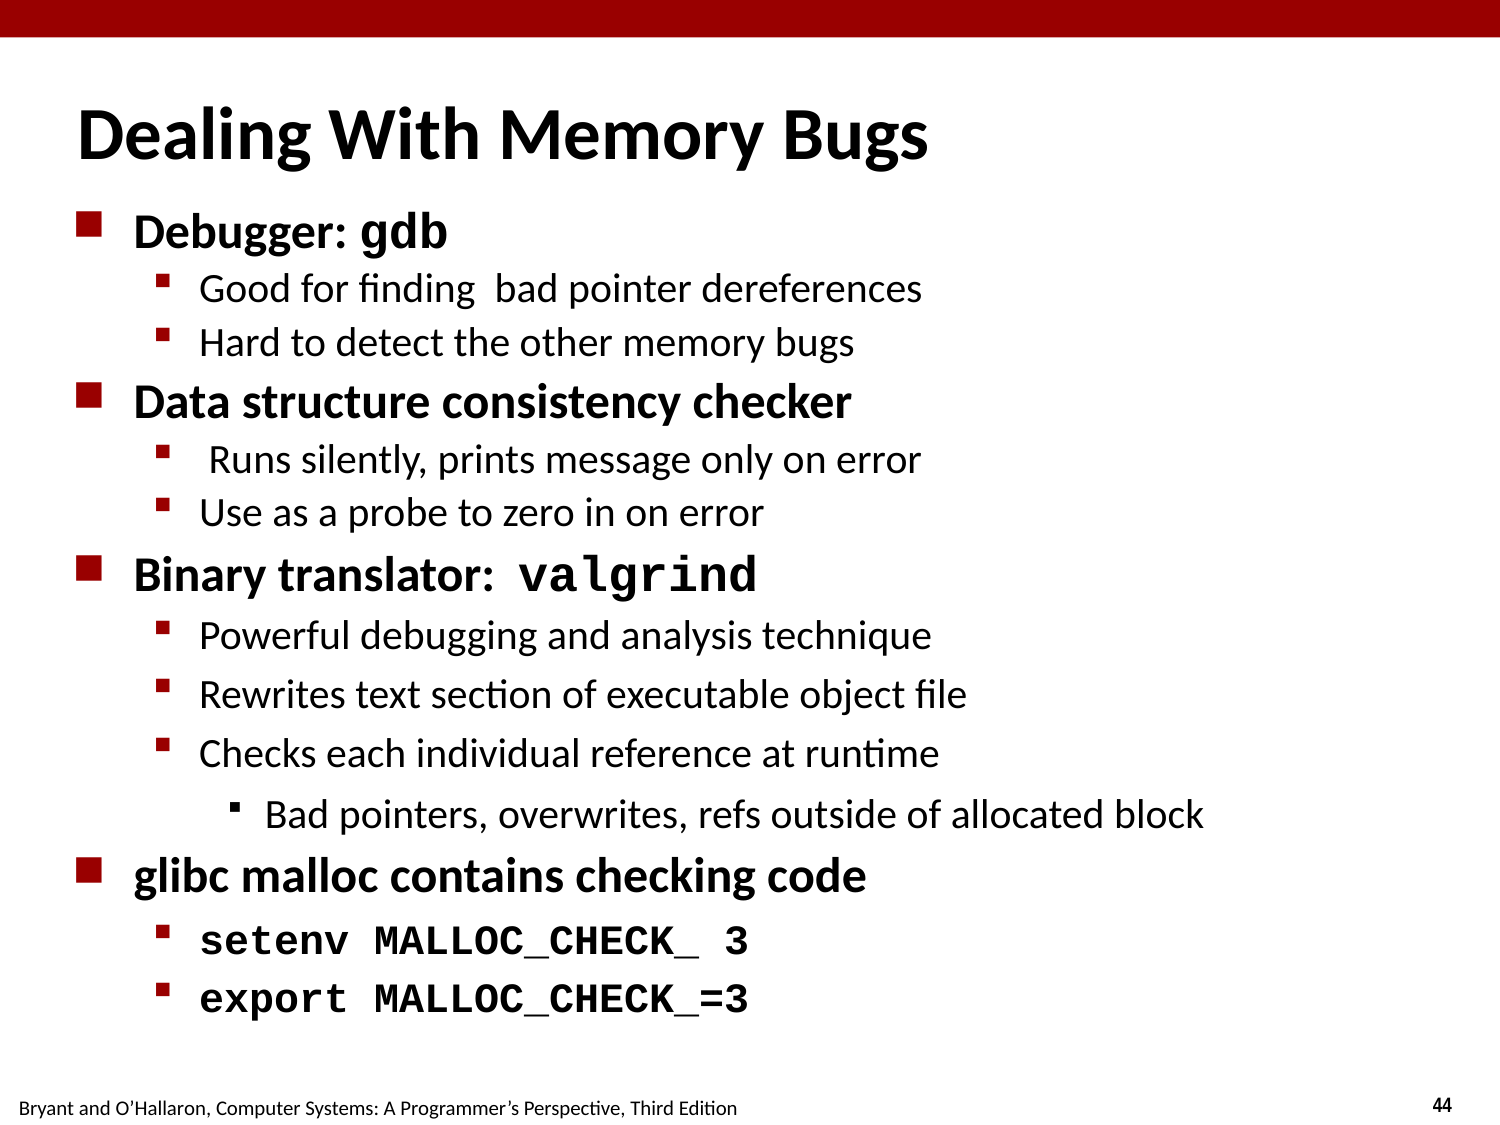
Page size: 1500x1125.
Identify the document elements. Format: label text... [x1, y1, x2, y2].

list Debugger: gdb Good for finding bad pointer dereferences Hard to detect the other memory bugs Data structure consistency checker Runs silently, prints message only on error Use as a probe to zero in on error Binary translator: valgrind Powerful debugging and analysis technique Rewrites text section of executable object file Checks each individual reference at runtime Bad pointers, overwrites, refs outside of allocated block glibc malloc contains checking code setenv MALLOC_CHECK_ 3 export MALLOC_CHECK_=3 [61, 199, 1426, 1058]
title Dealing With Memory Bugs [62, 71, 1493, 201]
